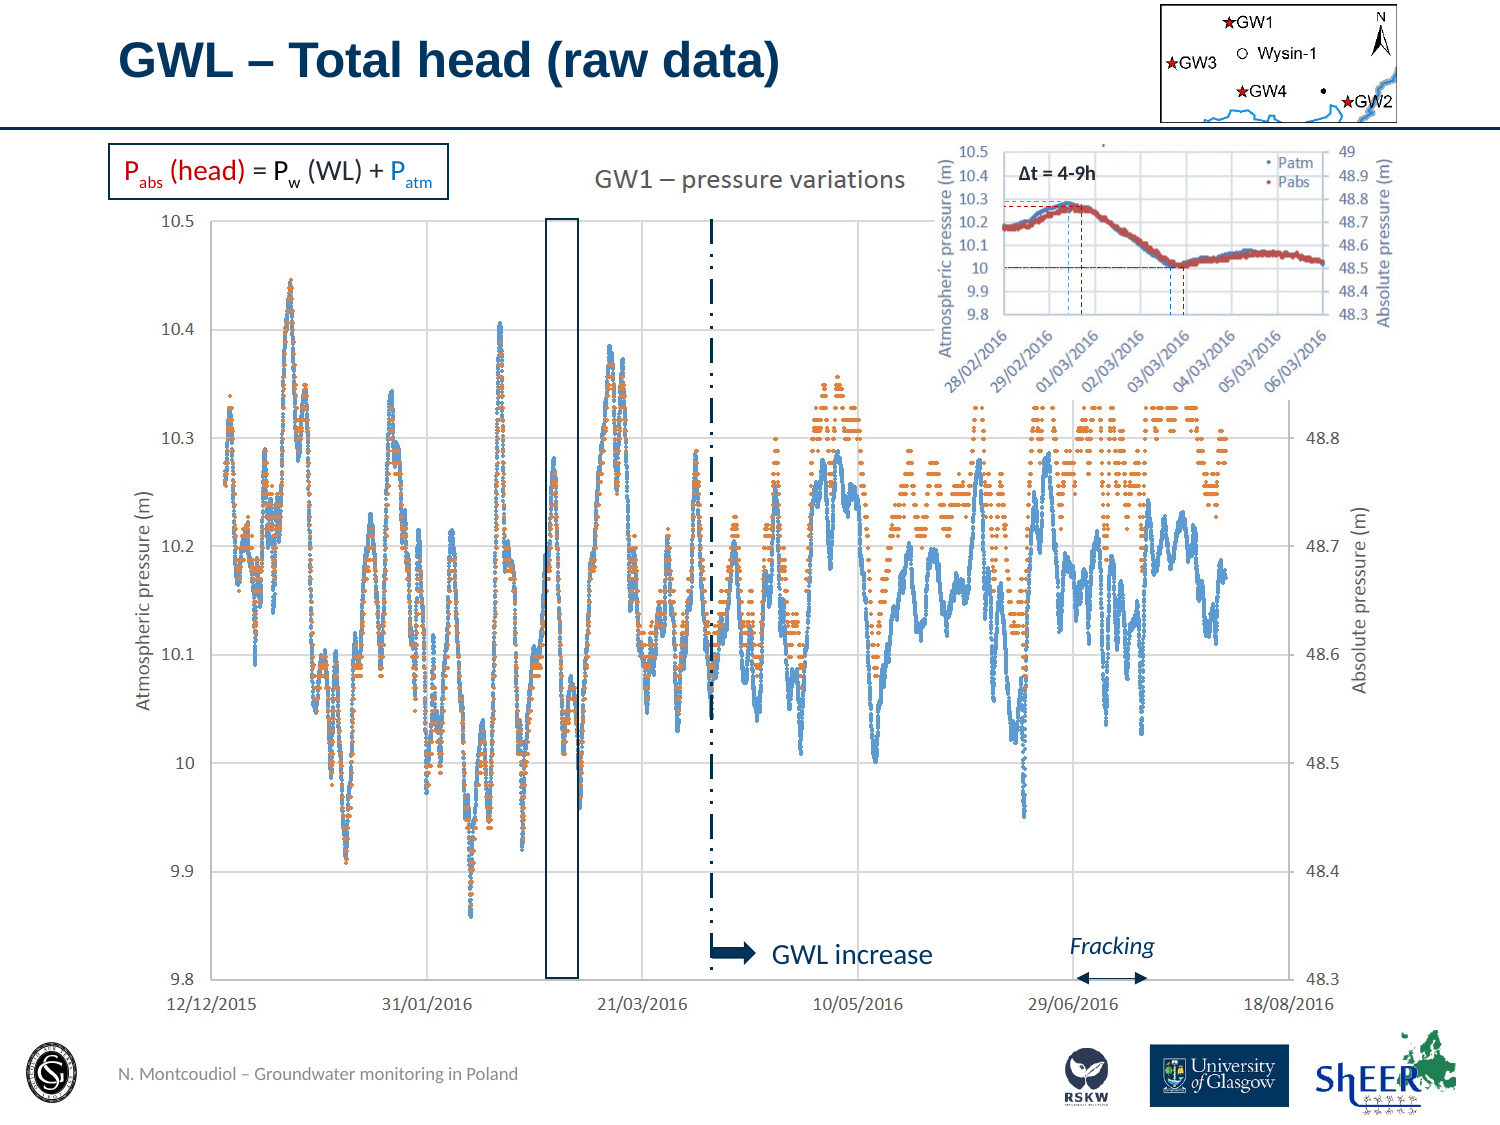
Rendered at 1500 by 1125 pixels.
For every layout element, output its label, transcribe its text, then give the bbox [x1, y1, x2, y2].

picture [1149, 1044, 1290, 1108]
picture [26, 1042, 77, 1103]
title GWL – Total head (raw data) [103, 8, 1160, 114]
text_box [934, 144, 1397, 400]
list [103, 144, 1397, 1028]
picture [1064, 1047, 1108, 1106]
picture [1315, 1030, 1456, 1115]
picture [1160, 4, 1397, 123]
